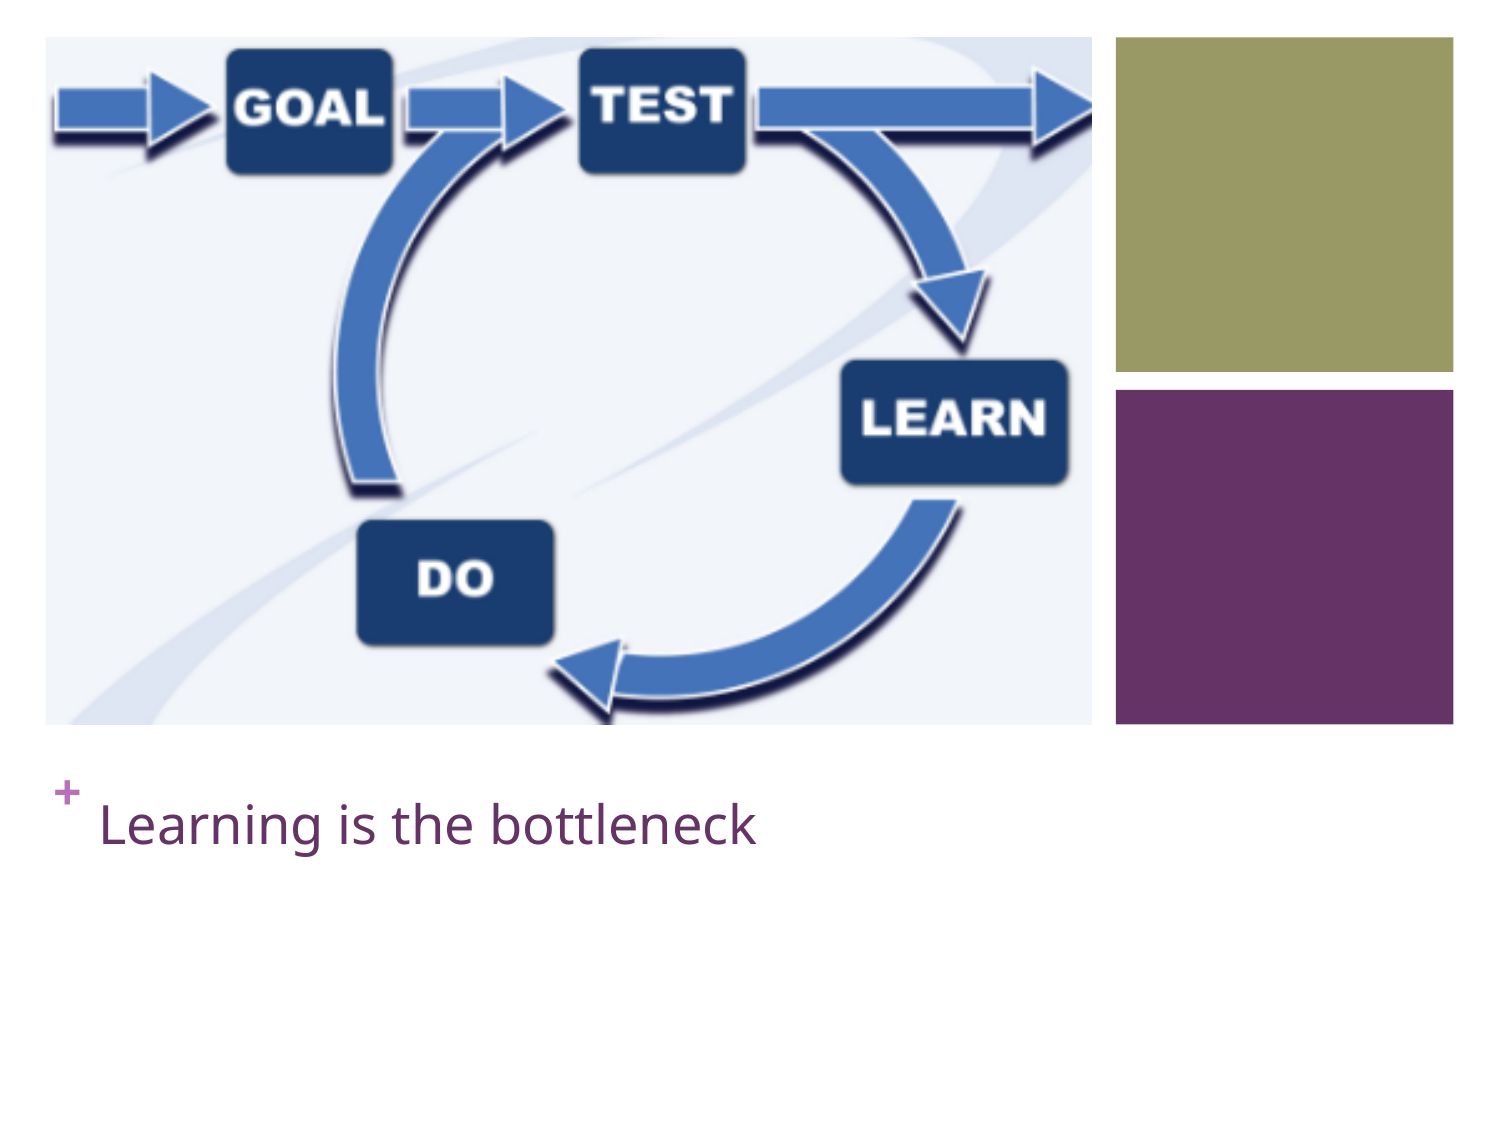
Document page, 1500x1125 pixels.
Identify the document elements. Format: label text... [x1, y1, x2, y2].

title Learning is the bottleneck [83, 727, 1099, 863]
picture [44, 36, 1093, 725]
